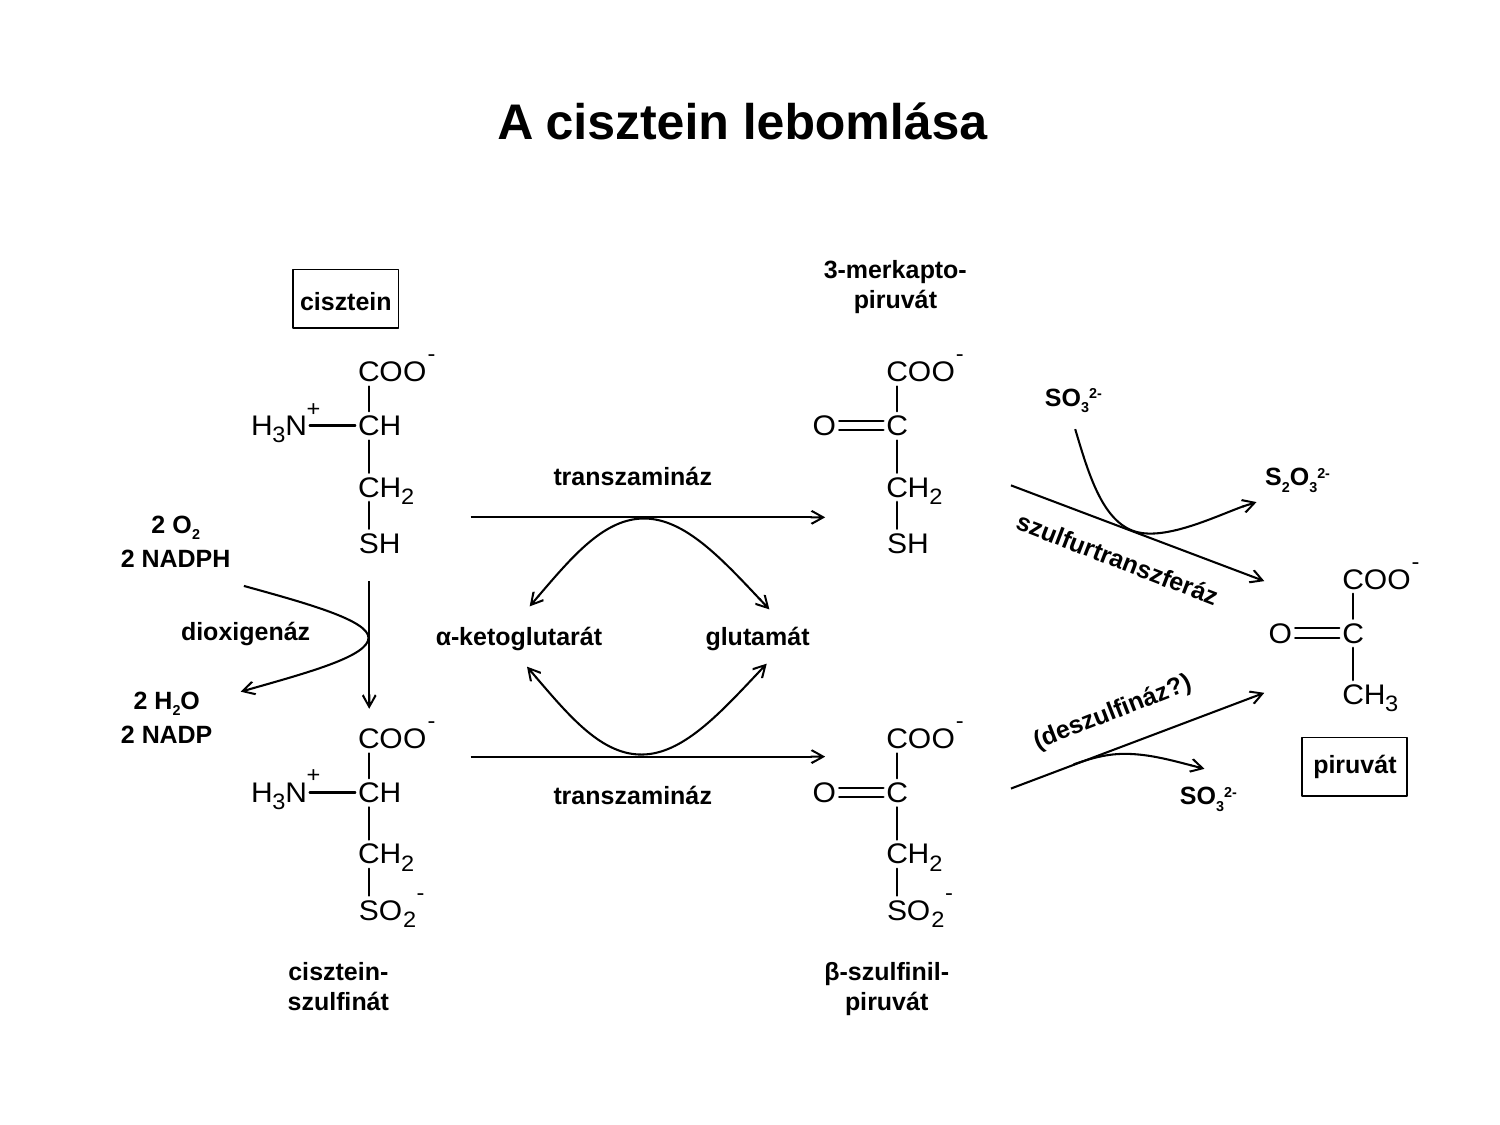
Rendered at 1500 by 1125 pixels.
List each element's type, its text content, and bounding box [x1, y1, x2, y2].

text_box A cisztein lebomlása [482, 81, 1003, 157]
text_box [105, 245, 1421, 1024]
